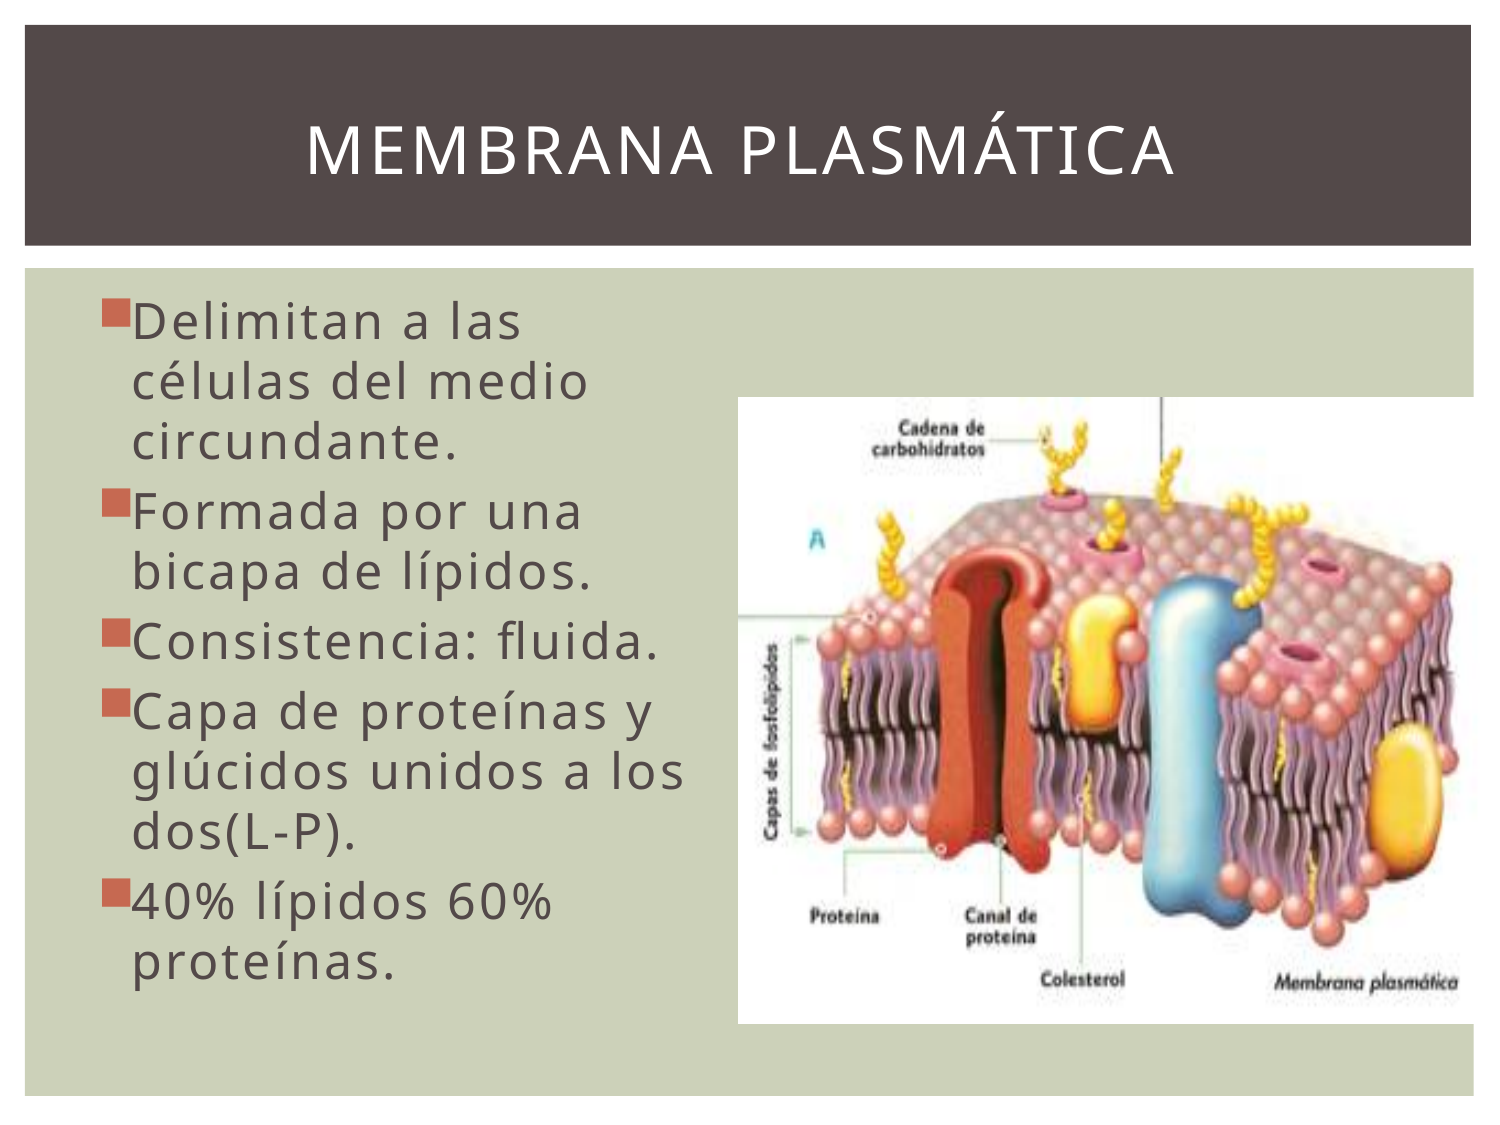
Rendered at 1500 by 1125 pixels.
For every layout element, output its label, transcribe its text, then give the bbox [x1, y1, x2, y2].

title Membrana Plasmática [64, 54, 1415, 243]
list Delimitan a las células del medio circundante. Formada por una bicapa de lípidos. Consistencia: fluida. Capa de proteínas y glúcidos unidos a los dos(L-P). 40% lípidos 60% proteínas. [75, 281, 738, 1005]
picture [737, 396, 1500, 1024]
